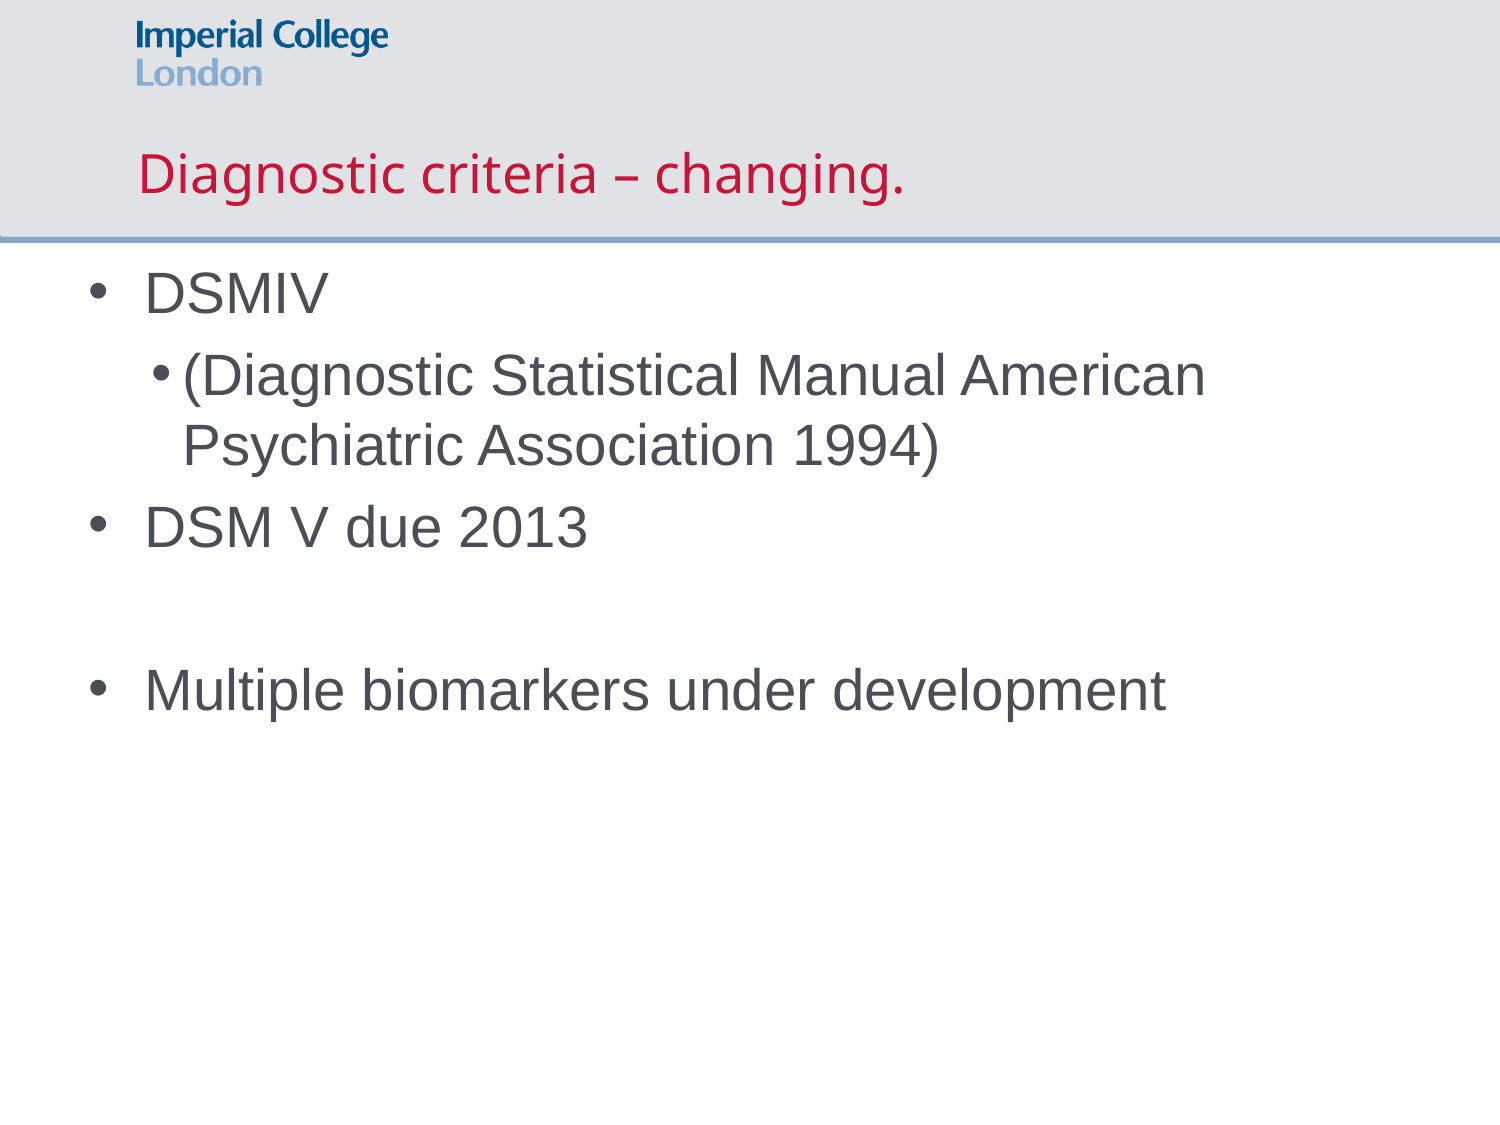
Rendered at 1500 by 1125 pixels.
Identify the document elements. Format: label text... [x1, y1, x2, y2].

picture [0, 0, 1500, 243]
title Diagnostic criteria – changing. [137, 99, 1376, 205]
list DSMIV (Diagnostic Statistical Manual American Psychiatric Association 1994) DSM V due 2013 Multiple biomarkers under development [88, 255, 1448, 1051]
